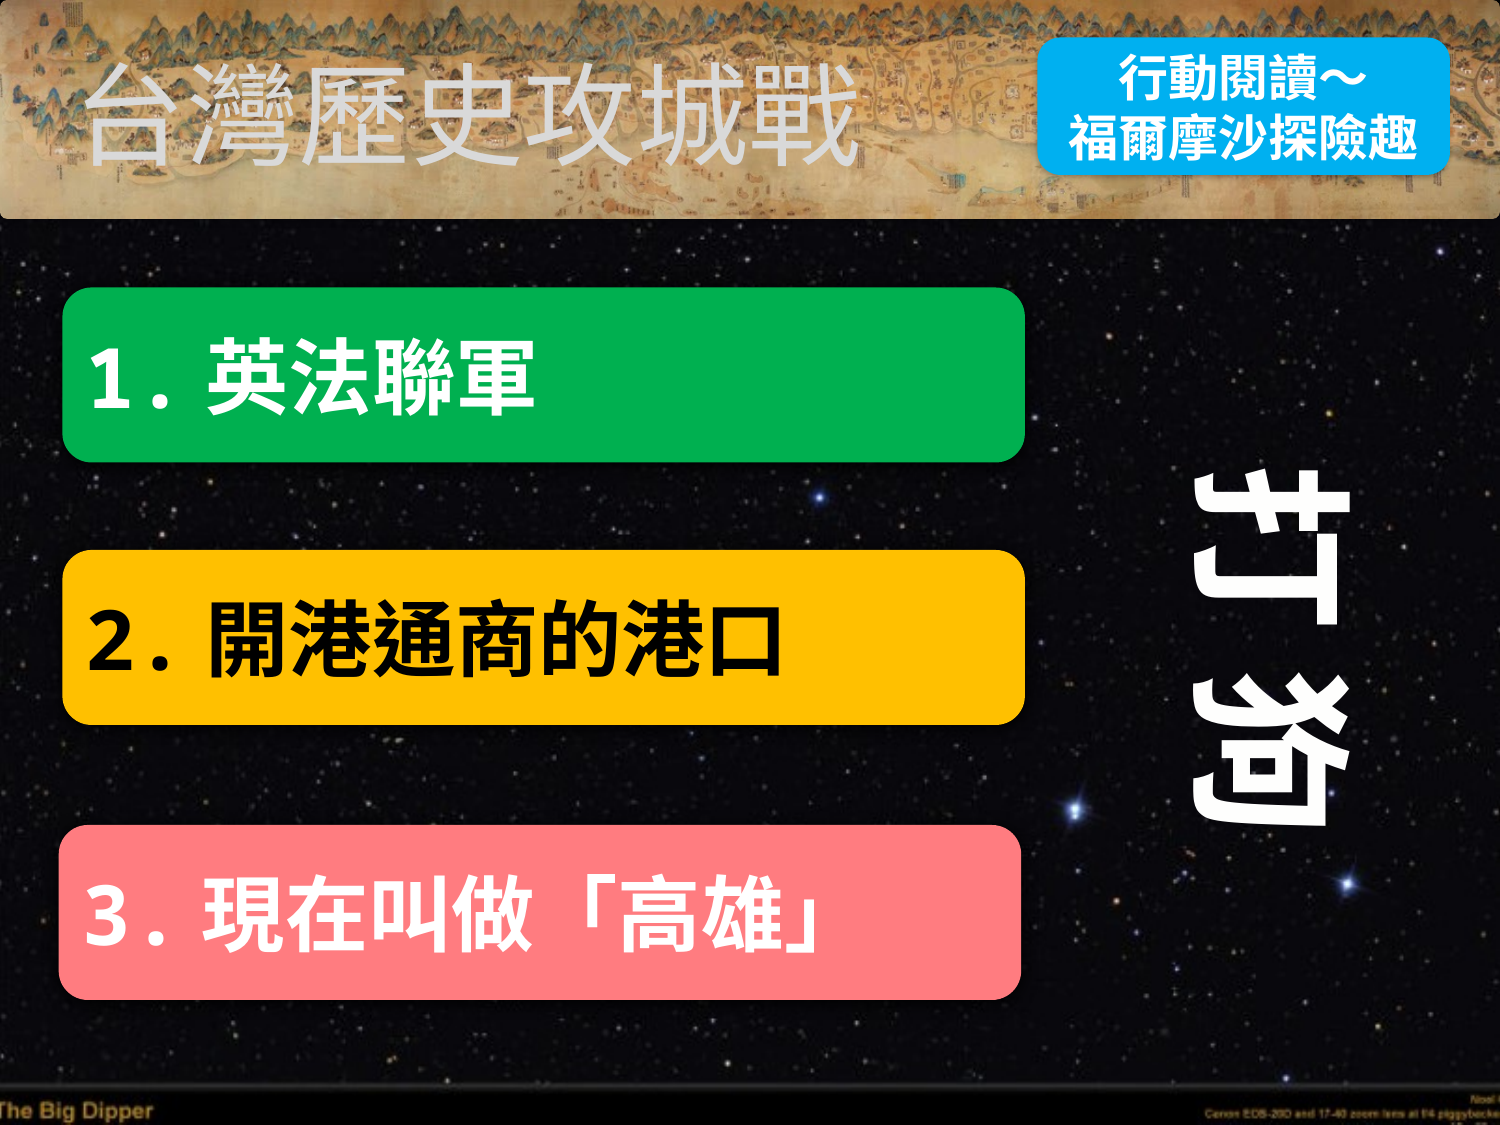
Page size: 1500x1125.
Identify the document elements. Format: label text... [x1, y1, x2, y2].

text_box 打 狗 [1149, 293, 1383, 1007]
text_box 3.現在叫做「高雄」 [58, 824, 1022, 1000]
picture [0, 0, 1500, 1125]
text_box 1.英法聯軍 [62, 287, 1025, 463]
text_box 2.開港通商的港口 [62, 549, 1025, 725]
